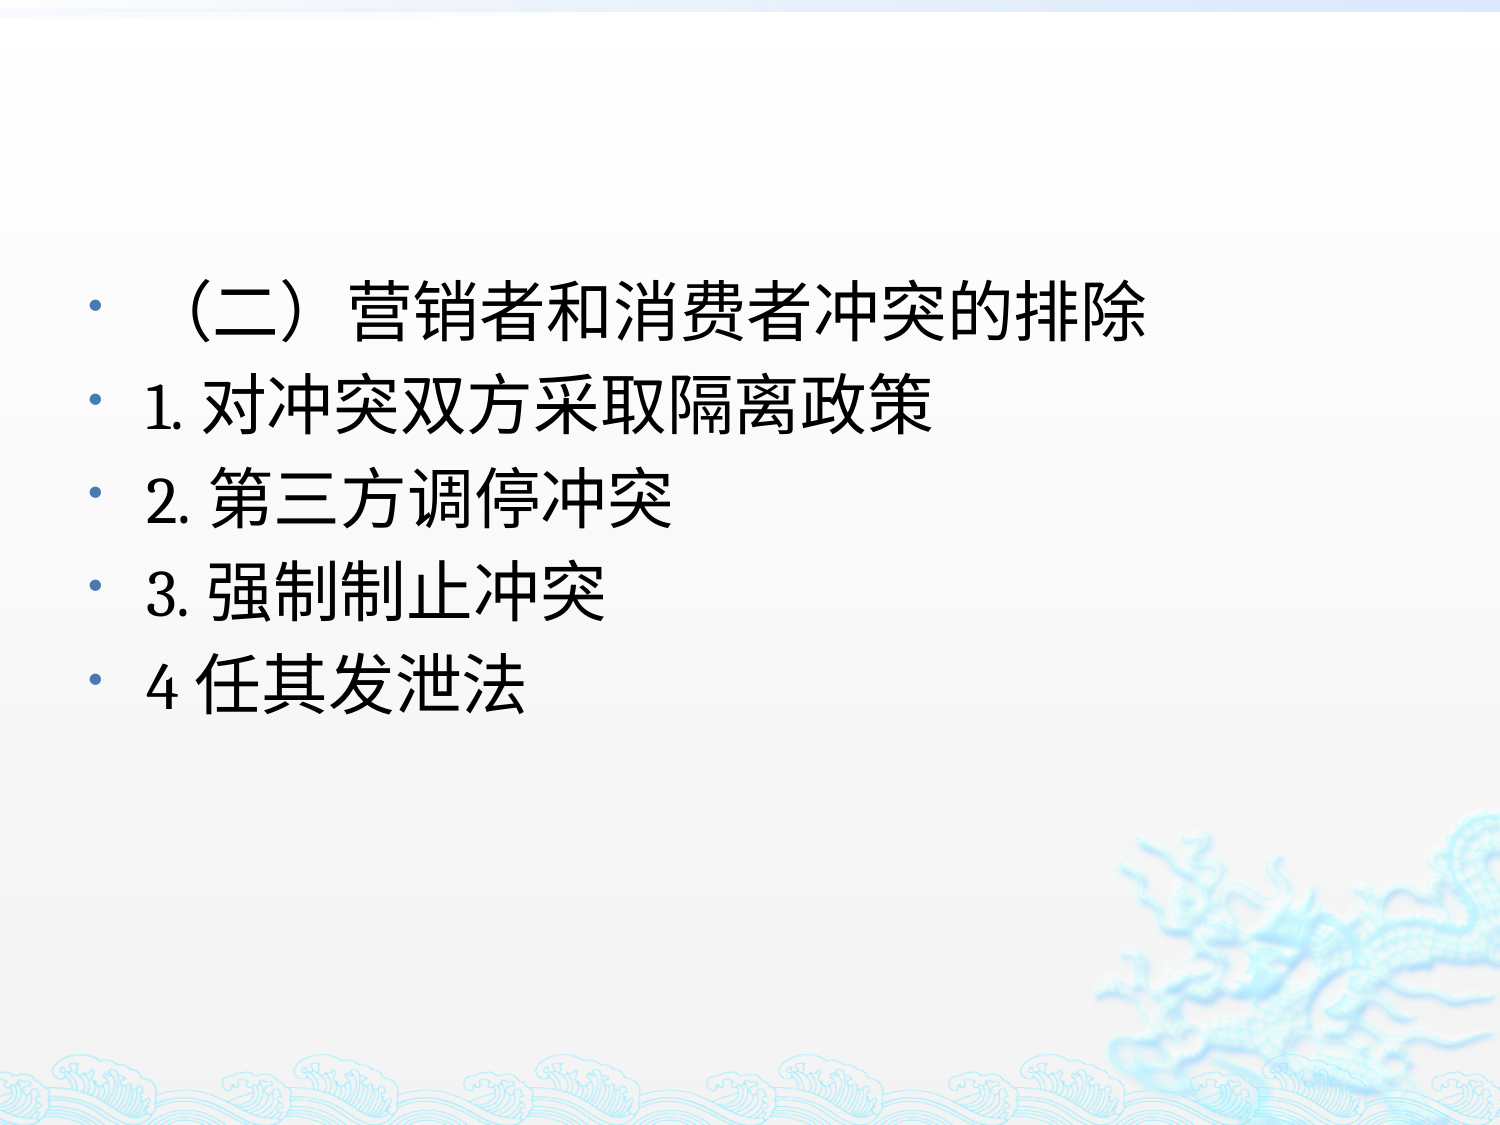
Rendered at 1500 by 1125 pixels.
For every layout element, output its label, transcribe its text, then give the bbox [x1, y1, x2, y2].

list （二）营销者和消费者冲突的排除 1.对冲突双方采取隔离政策 2.第三方调停冲突 3.强制制止冲突 4任其发泄法 [75, 262, 1425, 1005]
